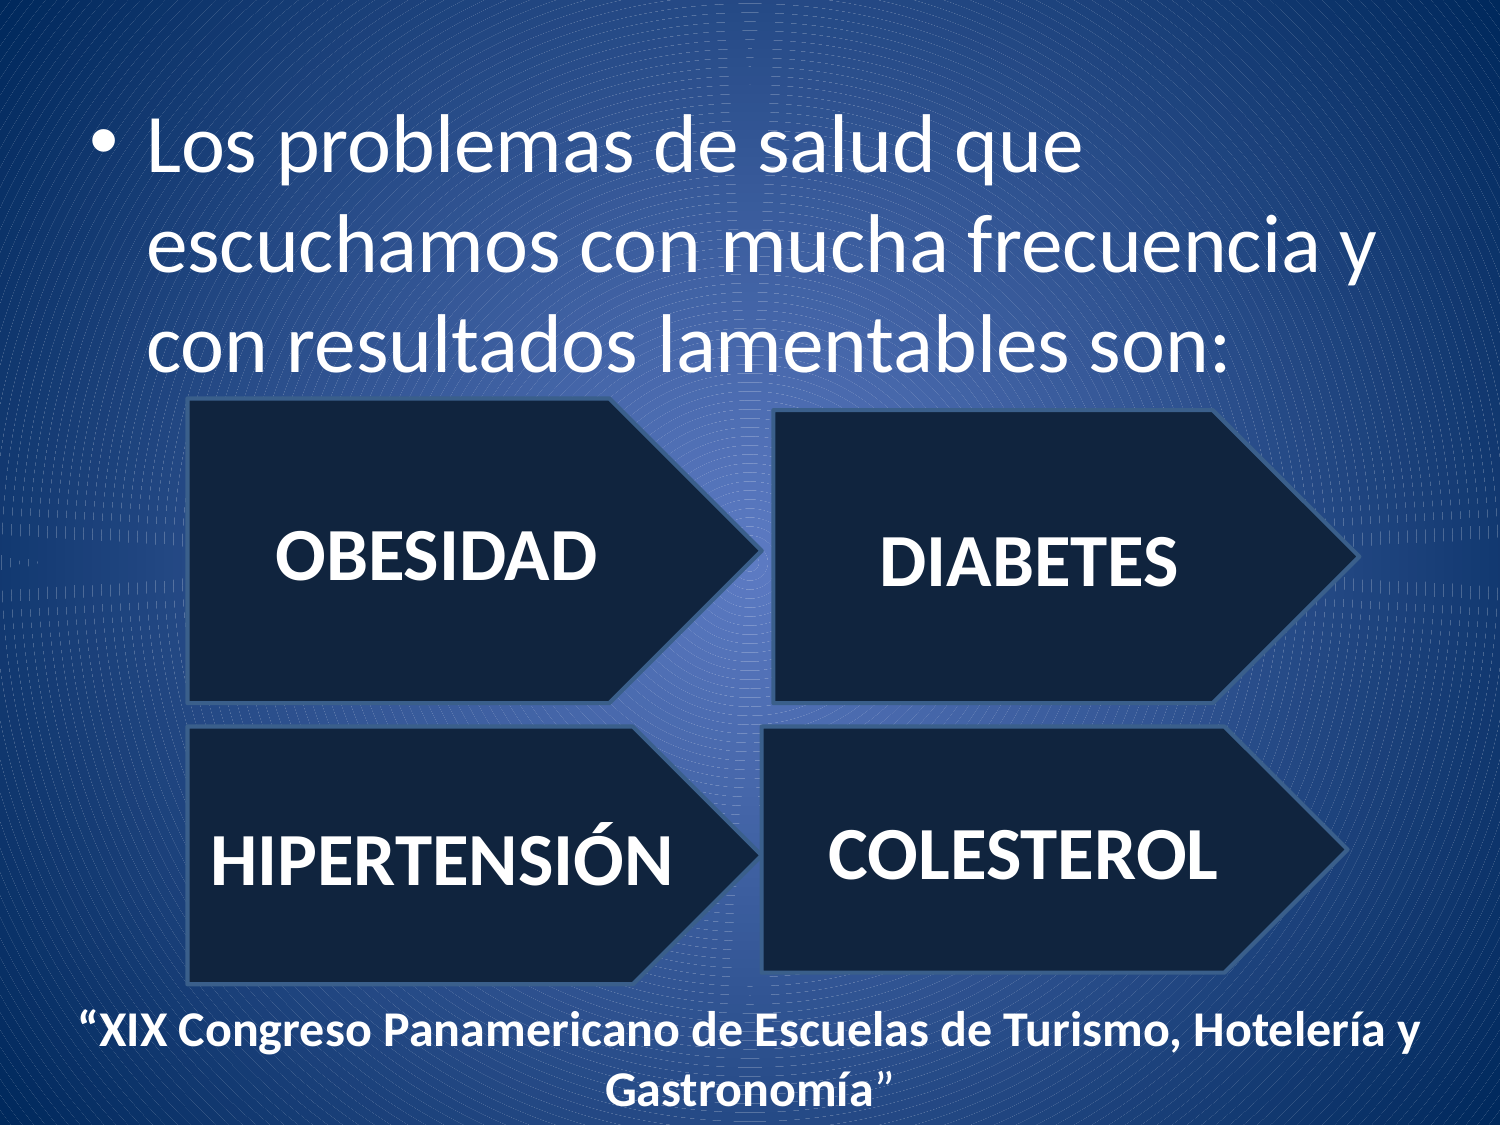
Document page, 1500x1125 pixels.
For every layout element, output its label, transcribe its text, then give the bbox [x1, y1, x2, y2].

text_box HIPERTENSIÓN [185, 724, 759, 987]
text_box DIABETES [771, 408, 1362, 706]
text_box OBESIDAD [185, 396, 764, 706]
list Los problemas de salud que escuchamos con mucha frecuencia y con resultados lamentables son: [75, 82, 1425, 375]
text_box COLESTEROL [759, 724, 1350, 975]
